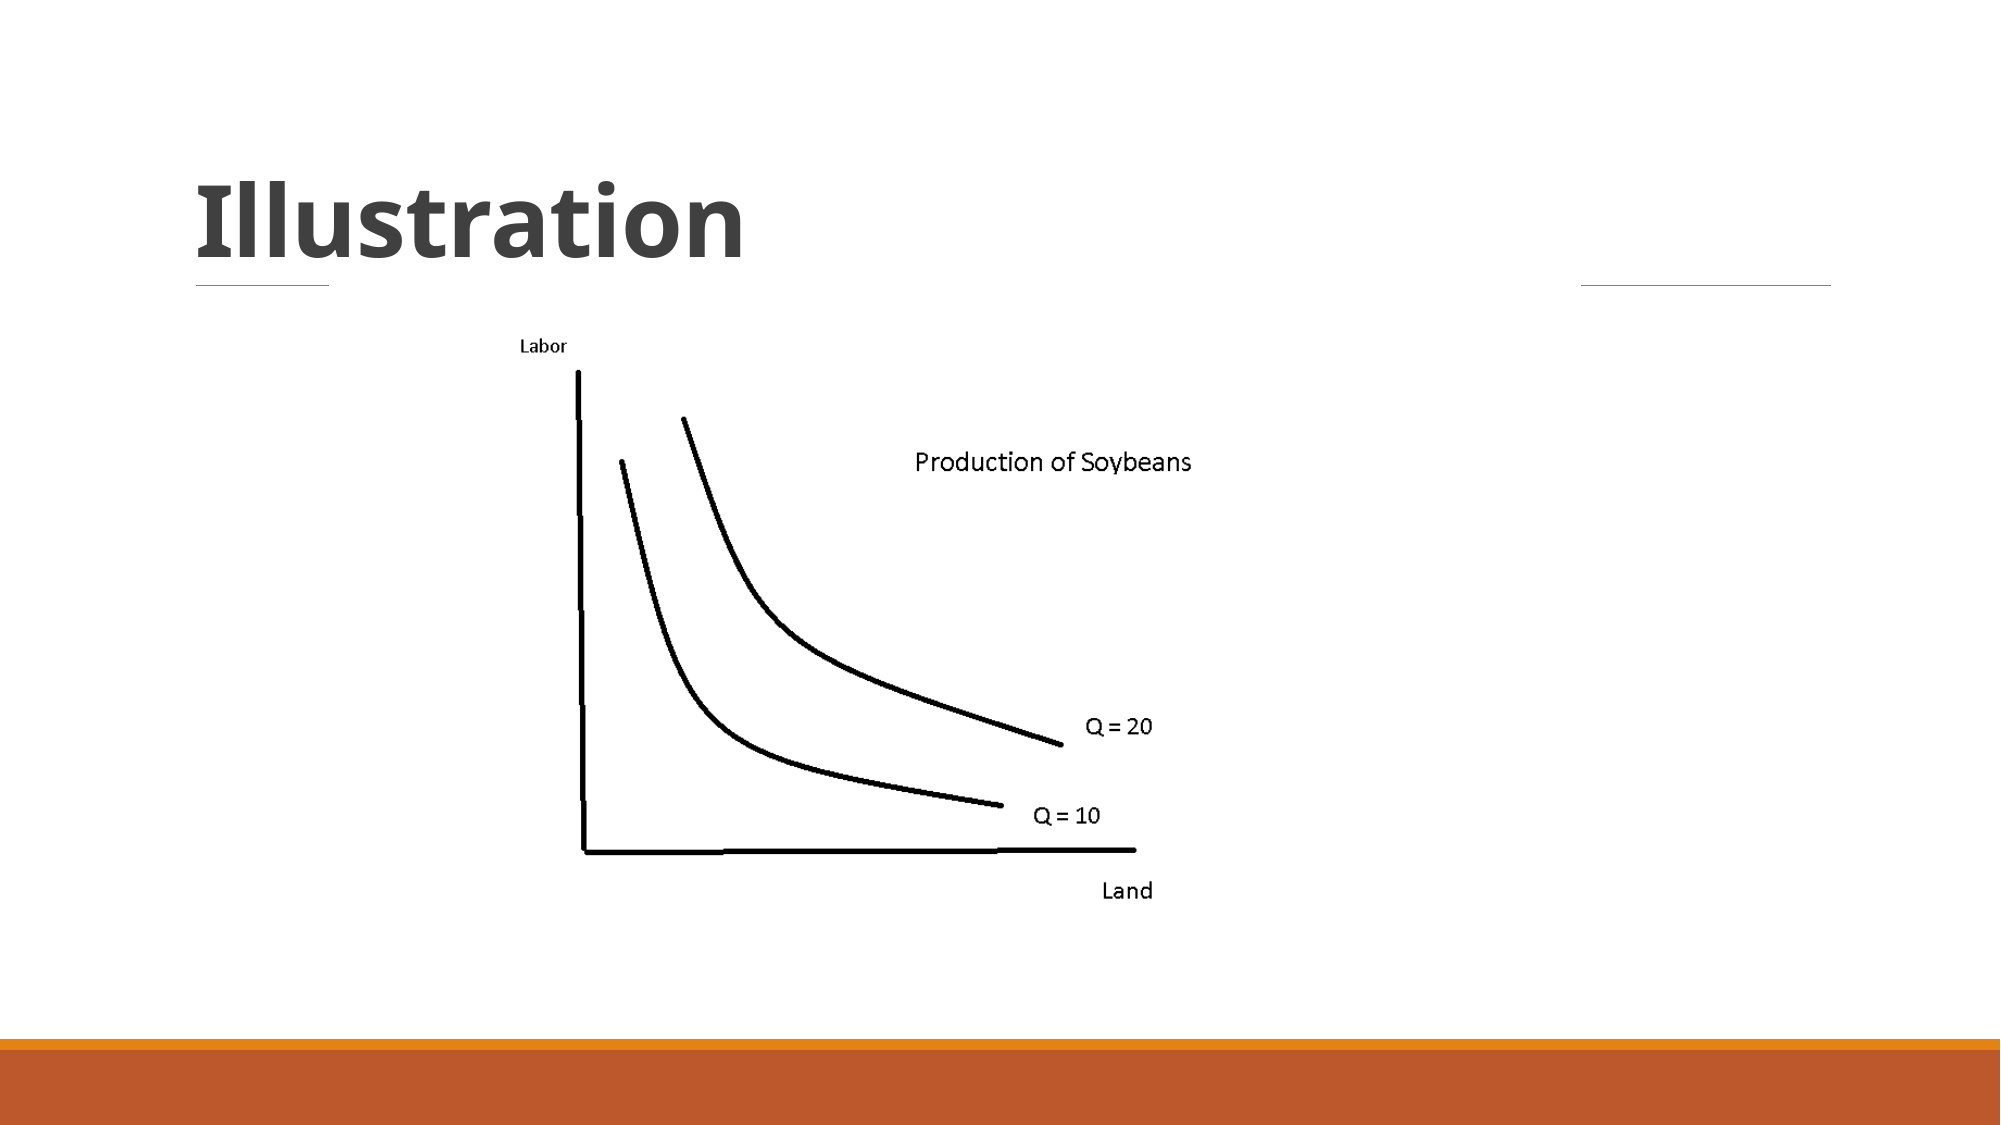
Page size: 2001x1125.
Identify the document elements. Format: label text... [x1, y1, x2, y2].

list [329, 284, 1581, 989]
title Illustration [180, 47, 1830, 285]
